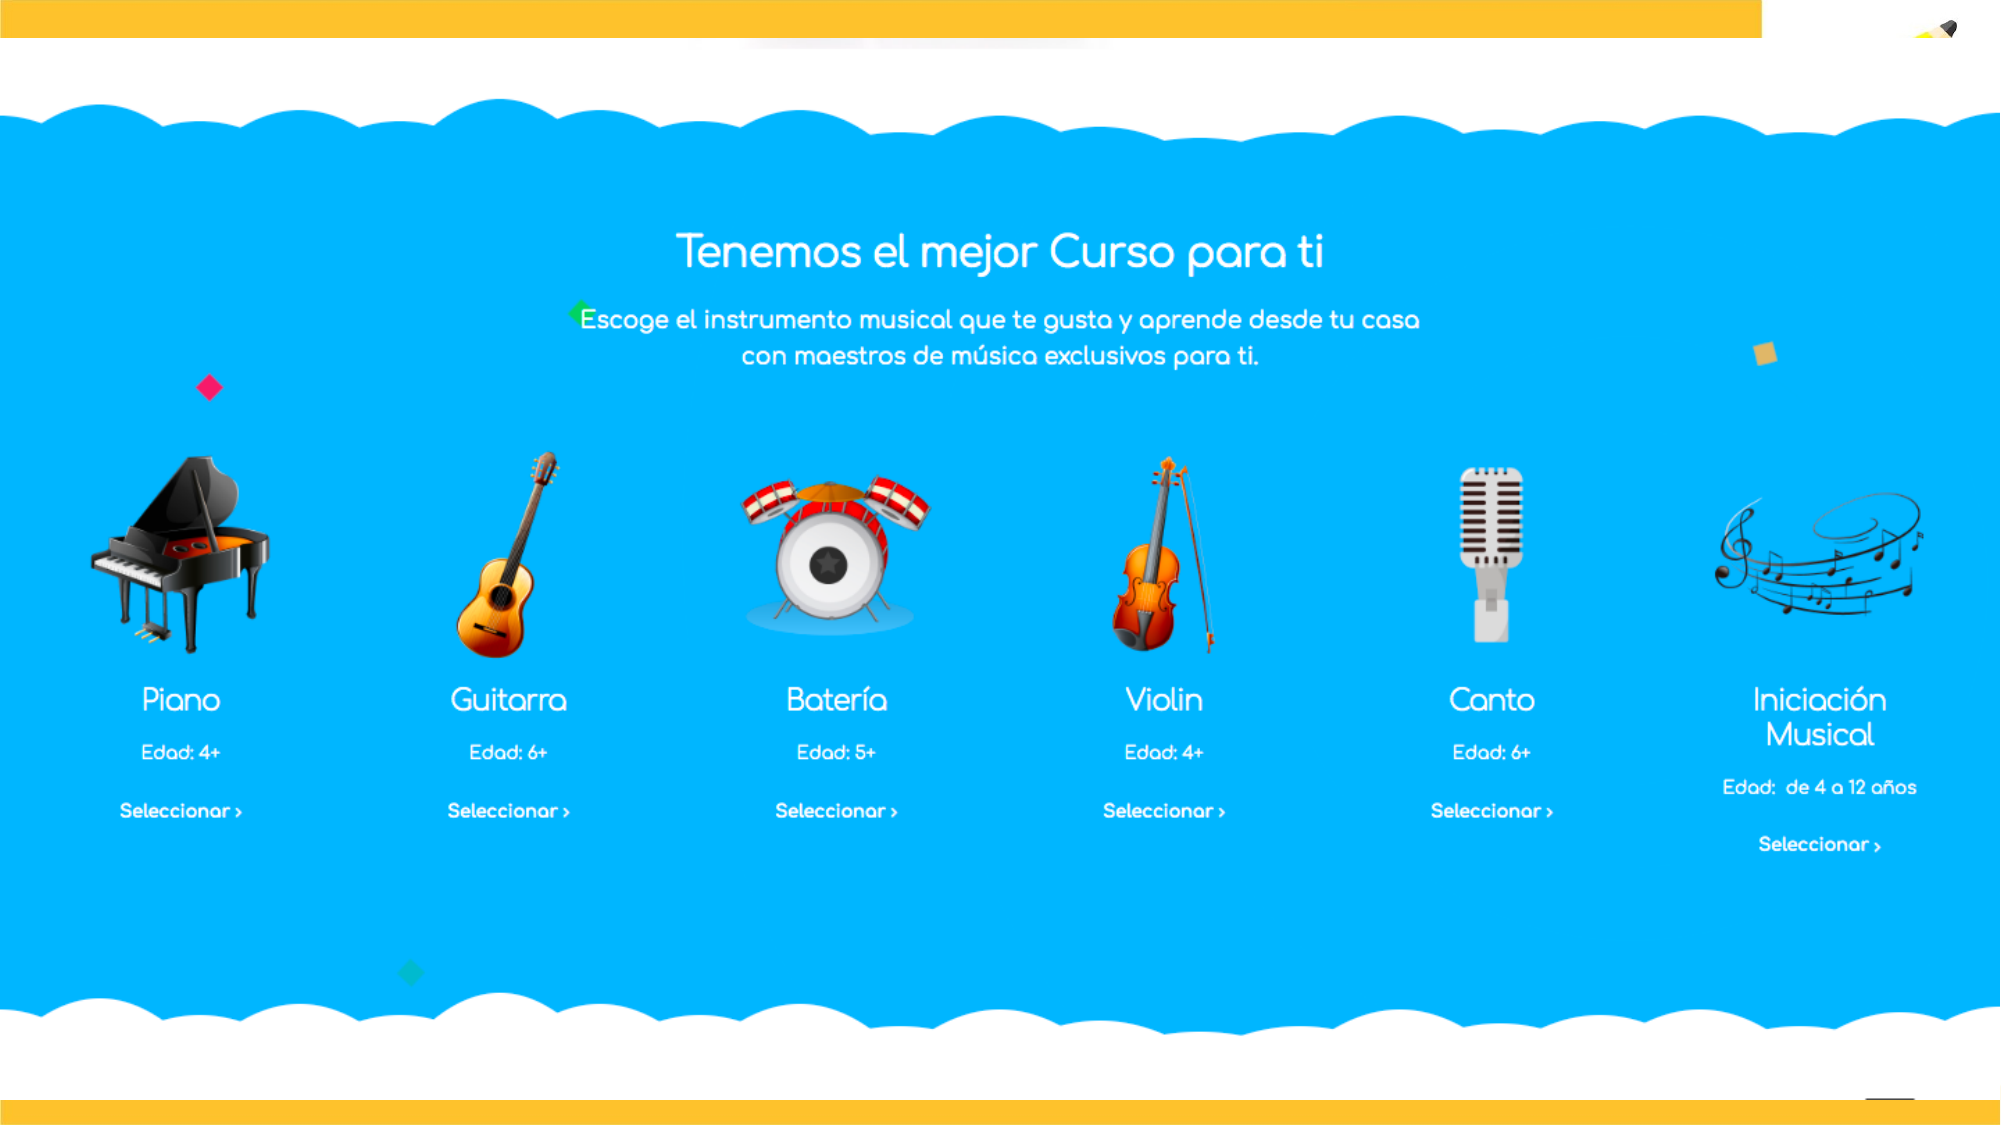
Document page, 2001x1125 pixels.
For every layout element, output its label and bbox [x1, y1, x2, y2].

picture [814, 243, 838, 267]
picture [1163, 746, 1176, 759]
picture [1246, 243, 1260, 267]
picture [1816, 780, 1826, 793]
picture [498, 689, 508, 710]
picture [892, 808, 897, 817]
picture [1832, 783, 1842, 794]
picture [773, 351, 785, 364]
picture [826, 807, 834, 817]
picture [1083, 244, 1105, 268]
picture [1170, 807, 1213, 817]
picture [0, 0, 2001, 142]
picture [1175, 351, 1188, 369]
picture [875, 243, 897, 267]
picture [1781, 694, 1801, 711]
picture [712, 315, 724, 328]
picture [1009, 351, 1020, 364]
picture [1736, 781, 1774, 794]
picture [993, 315, 1005, 328]
picture [471, 744, 481, 759]
picture [0, 993, 2001, 1125]
picture [1795, 729, 1810, 745]
picture [452, 687, 489, 711]
picture [1022, 243, 1038, 267]
picture [1111, 243, 1126, 267]
picture [529, 745, 546, 759]
picture [624, 315, 669, 333]
picture [1838, 840, 1869, 851]
picture [171, 807, 179, 817]
picture [1155, 351, 1165, 364]
picture [1261, 243, 1285, 267]
picture [1810, 837, 1835, 851]
picture [810, 745, 820, 759]
picture [1787, 780, 1809, 794]
picture [1498, 807, 1541, 817]
picture [1845, 686, 1867, 711]
picture [796, 351, 845, 364]
picture [199, 745, 210, 759]
picture [757, 351, 770, 364]
picture [917, 315, 928, 328]
picture [1281, 309, 1307, 328]
picture [1045, 315, 1073, 333]
picture [564, 808, 569, 817]
picture [1482, 807, 1490, 817]
picture [1085, 346, 1090, 364]
picture [1148, 687, 1183, 711]
picture [677, 233, 703, 267]
picture [1127, 687, 1151, 710]
picture [196, 374, 223, 401]
picture [1195, 749, 1203, 757]
picture [898, 310, 914, 328]
picture [1212, 309, 1226, 328]
picture [842, 243, 860, 267]
picture [1013, 311, 1021, 328]
picture [1150, 243, 1174, 267]
picture [861, 315, 895, 328]
picture [1140, 315, 1154, 328]
picture [922, 243, 956, 267]
picture [1121, 346, 1152, 364]
picture [750, 243, 773, 267]
picture [1098, 315, 1112, 328]
picture [777, 315, 795, 328]
picture [1828, 568, 1835, 575]
picture [509, 804, 524, 817]
picture [1891, 560, 1900, 568]
picture [879, 351, 892, 364]
picture [1724, 779, 1734, 794]
picture [1902, 586, 1911, 595]
picture [870, 351, 878, 364]
picture [1445, 803, 1480, 817]
picture [1724, 518, 1846, 566]
picture [166, 694, 220, 711]
picture [482, 745, 517, 759]
picture [1120, 315, 1132, 333]
picture [856, 744, 875, 759]
picture [1104, 803, 1152, 817]
picture [728, 311, 773, 328]
picture [953, 351, 987, 364]
picture [1216, 351, 1230, 364]
picture [1836, 578, 1852, 586]
picture [1189, 243, 1213, 276]
picture [1113, 457, 1206, 650]
picture [1186, 694, 1202, 710]
picture [838, 315, 851, 328]
picture [1850, 722, 1874, 745]
picture [823, 745, 849, 759]
picture [1183, 746, 1194, 759]
picture [848, 347, 867, 364]
picture [852, 686, 869, 710]
picture [994, 243, 1019, 267]
picture [1128, 243, 1147, 267]
picture [1024, 315, 1035, 328]
picture [1077, 315, 1087, 328]
picture [1722, 545, 1730, 558]
picture [1716, 567, 1728, 580]
picture [743, 351, 754, 364]
picture [900, 233, 909, 267]
picture [499, 807, 506, 817]
picture [1886, 781, 1906, 794]
picture [823, 689, 834, 710]
picture [181, 804, 230, 817]
picture [1317, 243, 1322, 267]
picture [549, 694, 566, 711]
picture [798, 744, 808, 759]
picture [1363, 315, 1374, 328]
picture [1760, 836, 1807, 851]
picture [1191, 351, 1216, 364]
picture [92, 457, 269, 653]
picture [777, 243, 810, 267]
picture [1059, 351, 1082, 364]
picture [870, 694, 887, 710]
picture [1206, 619, 1214, 653]
picture [1157, 315, 1170, 333]
picture [978, 243, 991, 276]
picture [1154, 807, 1162, 817]
picture [527, 807, 558, 817]
picture [1466, 745, 1505, 759]
picture [1775, 574, 1782, 583]
picture [449, 803, 496, 817]
picture [154, 749, 163, 759]
picture [1330, 311, 1338, 328]
picture [742, 475, 930, 635]
picture [895, 351, 905, 364]
picture [960, 243, 983, 267]
picture [1506, 689, 1517, 710]
picture [1809, 694, 1842, 711]
picture [798, 315, 810, 328]
picture [837, 804, 885, 817]
picture [977, 315, 990, 328]
picture [1310, 315, 1322, 328]
picture [1761, 694, 1777, 710]
picture [1450, 687, 1505, 711]
picture [677, 309, 696, 328]
picture [1872, 783, 1887, 794]
picture [121, 803, 169, 817]
picture [1512, 747, 1520, 759]
picture [835, 694, 849, 710]
picture [724, 243, 747, 267]
picture [1341, 315, 1353, 328]
picture [509, 694, 549, 711]
picture [161, 745, 192, 759]
picture [931, 309, 952, 328]
picture [1138, 745, 1160, 759]
picture [143, 744, 153, 759]
picture [1857, 779, 1865, 794]
picture [991, 347, 1006, 364]
picture [914, 346, 928, 364]
picture [1834, 729, 1848, 745]
picture [813, 315, 825, 328]
picture [1870, 694, 1885, 710]
picture [960, 315, 974, 333]
picture [777, 803, 824, 817]
picture [1875, 552, 1883, 560]
picture [1238, 347, 1246, 364]
picture [1023, 351, 1037, 364]
picture [1377, 315, 1419, 328]
picture [1753, 342, 1777, 365]
picture [1126, 744, 1136, 759]
picture [1182, 315, 1209, 328]
picture [1217, 243, 1241, 267]
picture [1092, 351, 1117, 364]
picture [144, 687, 163, 710]
picture [1454, 744, 1464, 759]
picture [598, 315, 622, 328]
picture [1523, 749, 1530, 757]
picture [1250, 309, 1263, 328]
picture [1460, 468, 1523, 642]
picture [789, 687, 823, 710]
picture [698, 243, 720, 267]
picture [1849, 780, 1854, 793]
picture [1267, 315, 1279, 328]
picture [1298, 236, 1313, 267]
picture [211, 749, 219, 757]
picture [827, 311, 835, 328]
picture [1432, 803, 1442, 817]
picture [1173, 315, 1181, 328]
picture [456, 453, 559, 658]
picture [1088, 311, 1096, 328]
picture [1229, 315, 1241, 328]
picture [931, 351, 942, 364]
picture [1813, 729, 1831, 745]
picture [399, 961, 422, 984]
picture [1909, 783, 1916, 794]
picture [1737, 539, 1751, 550]
picture [1046, 351, 1058, 364]
picture [1051, 233, 1079, 268]
picture [1517, 694, 1534, 711]
picture [1768, 722, 1791, 745]
picture [1763, 568, 1770, 574]
picture [569, 300, 595, 328]
picture [1784, 606, 1796, 613]
picture [1875, 843, 1880, 851]
